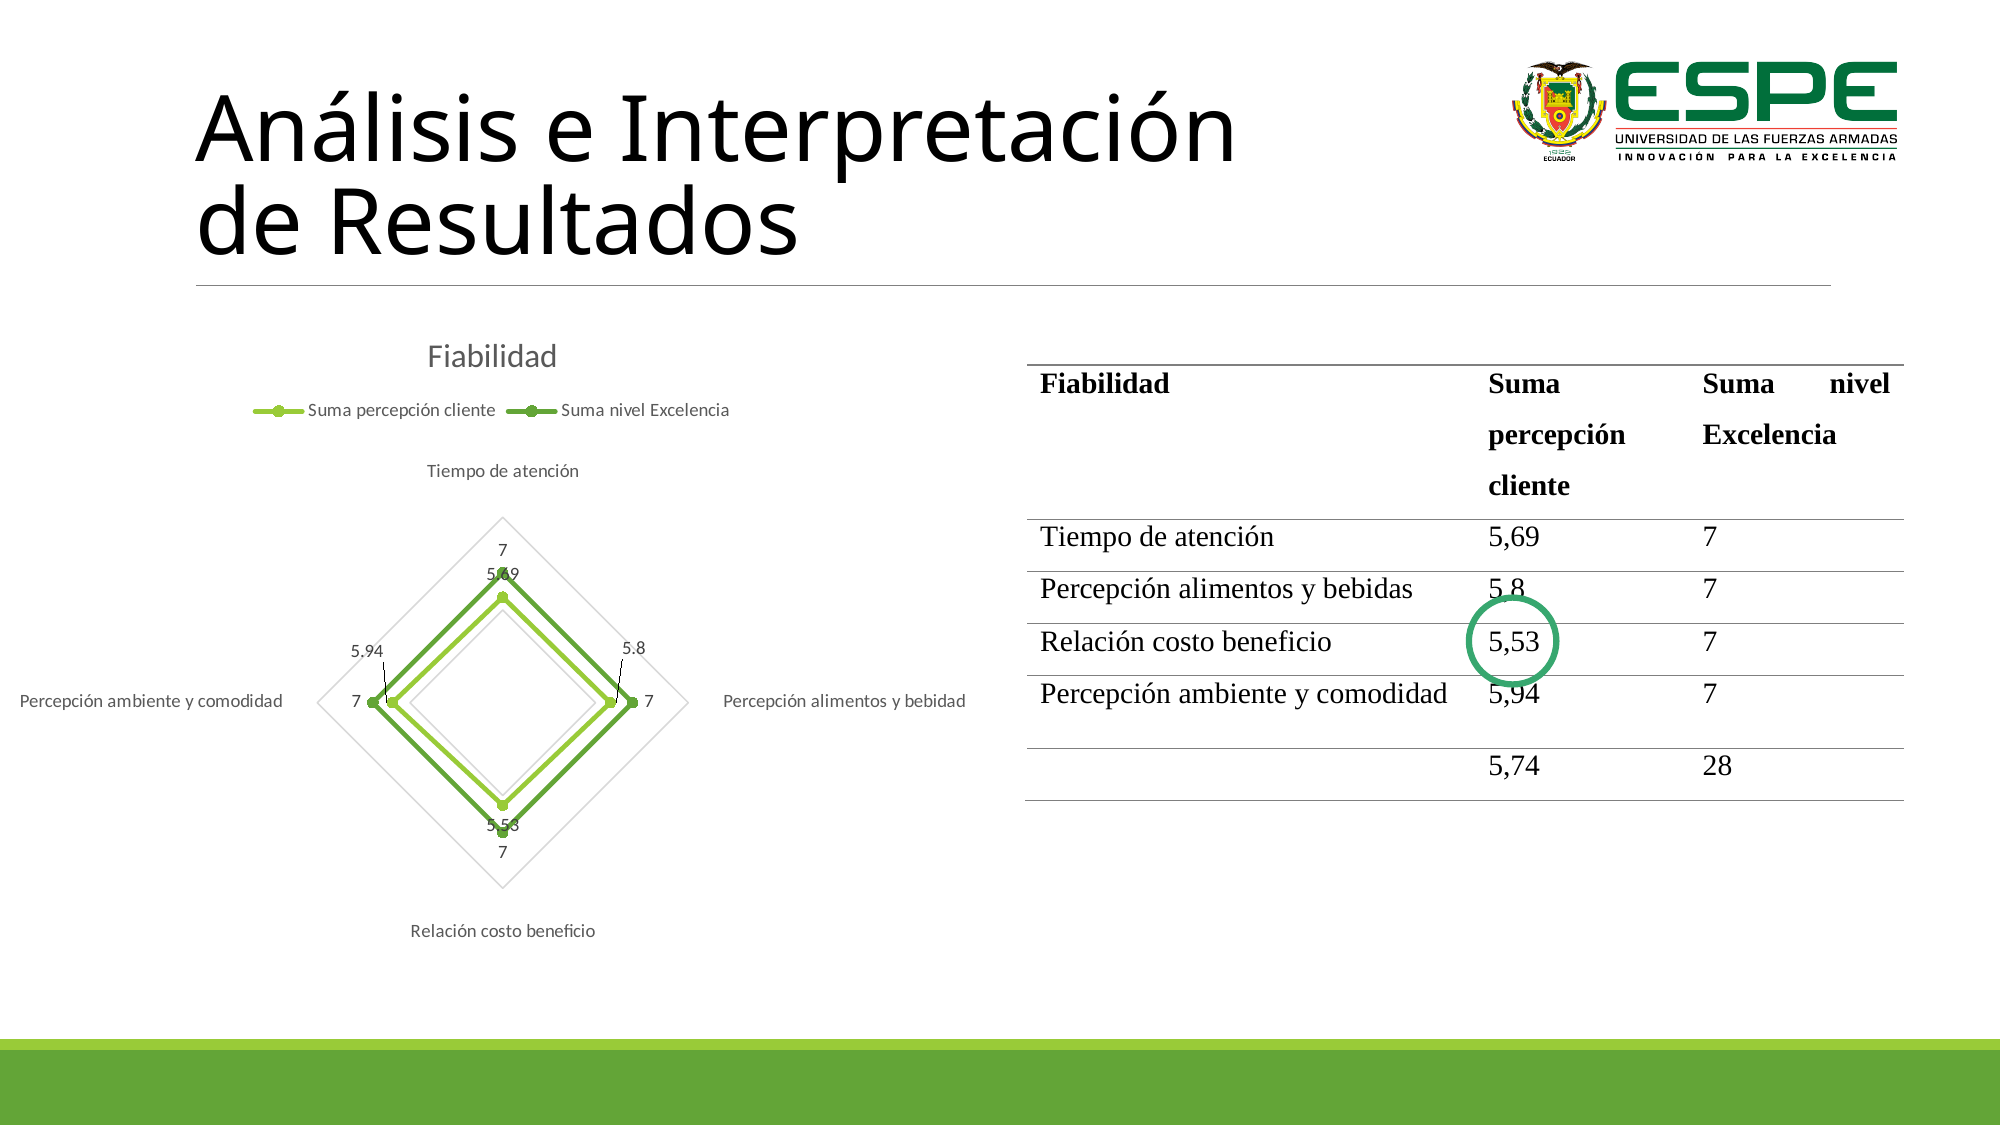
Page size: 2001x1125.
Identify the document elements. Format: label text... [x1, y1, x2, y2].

chart [0, 310, 986, 980]
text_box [994, 363, 1992, 857]
picture [1512, 61, 1898, 162]
title Análisis e Interpretación de Resultados [180, 47, 1830, 281]
